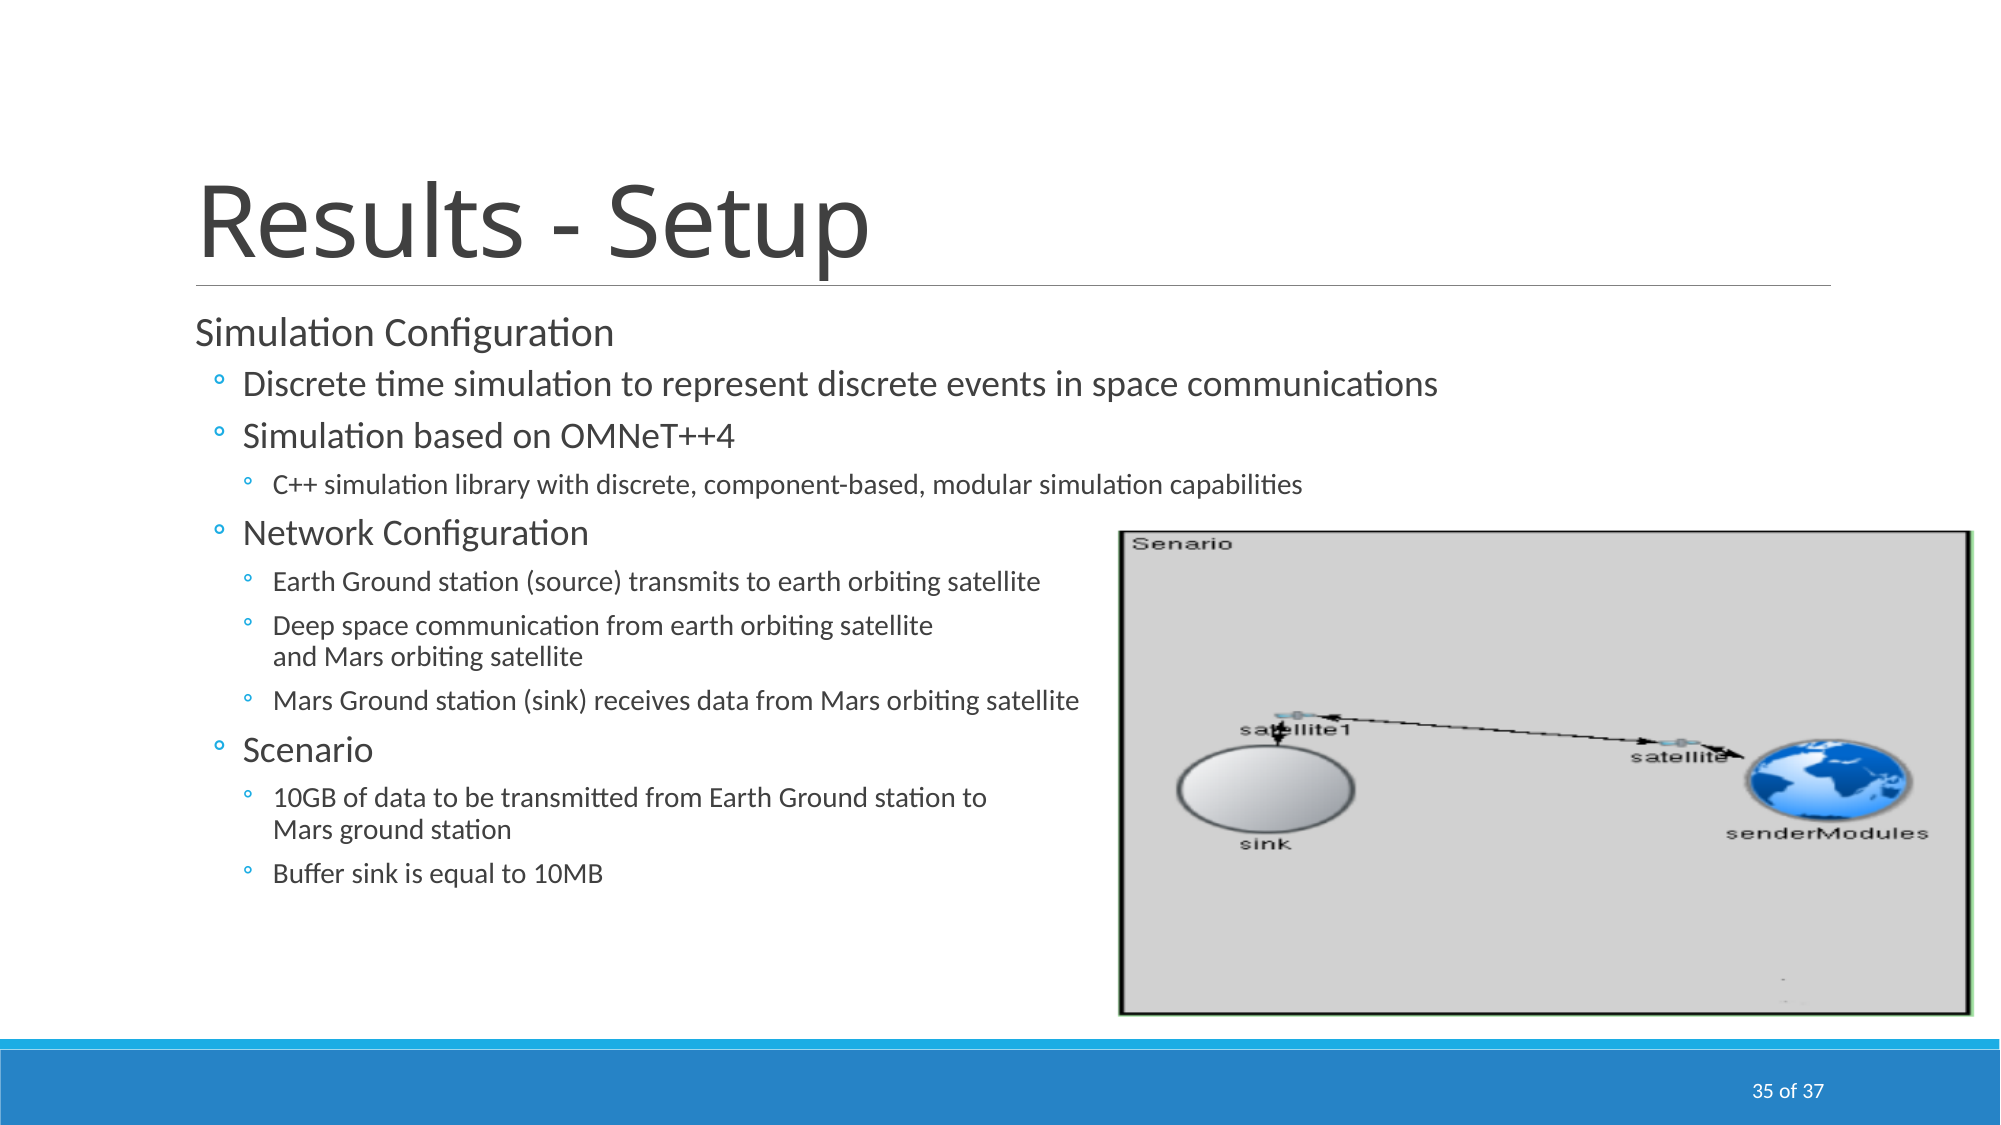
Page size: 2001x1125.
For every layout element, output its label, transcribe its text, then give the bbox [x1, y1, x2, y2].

title Results - Setup [180, 47, 1830, 285]
list Simulation Configuration Discrete time simulation to represent discrete events in space communications Simulation based on OMNeT++4 C++ simulation library with discrete, component-based, modular simulation capabilities Network Configuration Earth Ground station (source) transmits to earth orbiting satellite Deep space communication from earth orbiting satellite and Mars orbiting satellite Mars Ground station (sink) receives data from Mars orbiting satellite Scenario 10GB of data to be transmitted from Earth Ground station to Mars ground station Buffer sink is equal to 10MB [180, 302, 1830, 963]
slide_number 35 of 37 [1624, 1059, 1840, 1120]
picture [1094, 511, 2000, 1033]
